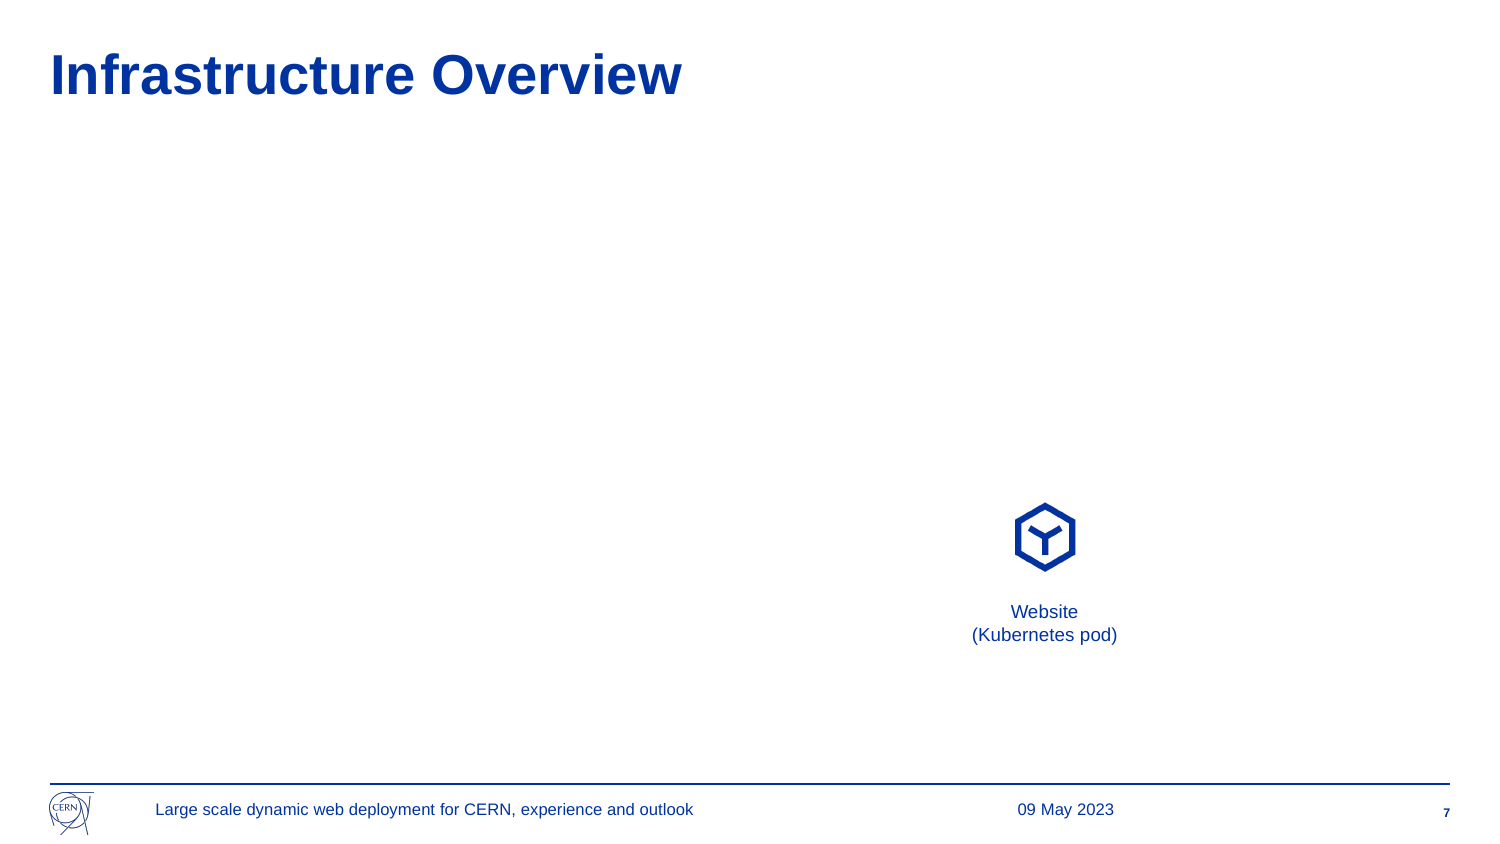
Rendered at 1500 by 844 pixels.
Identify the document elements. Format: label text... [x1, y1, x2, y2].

slide_number ‹#› [1366, 790, 1451, 836]
text_box Website (Kubernetes pod) [941, 584, 1149, 660]
picture [1006, 498, 1083, 575]
picture [49, 792, 94, 835]
title Infrastructure Overview [50, 45, 801, 177]
